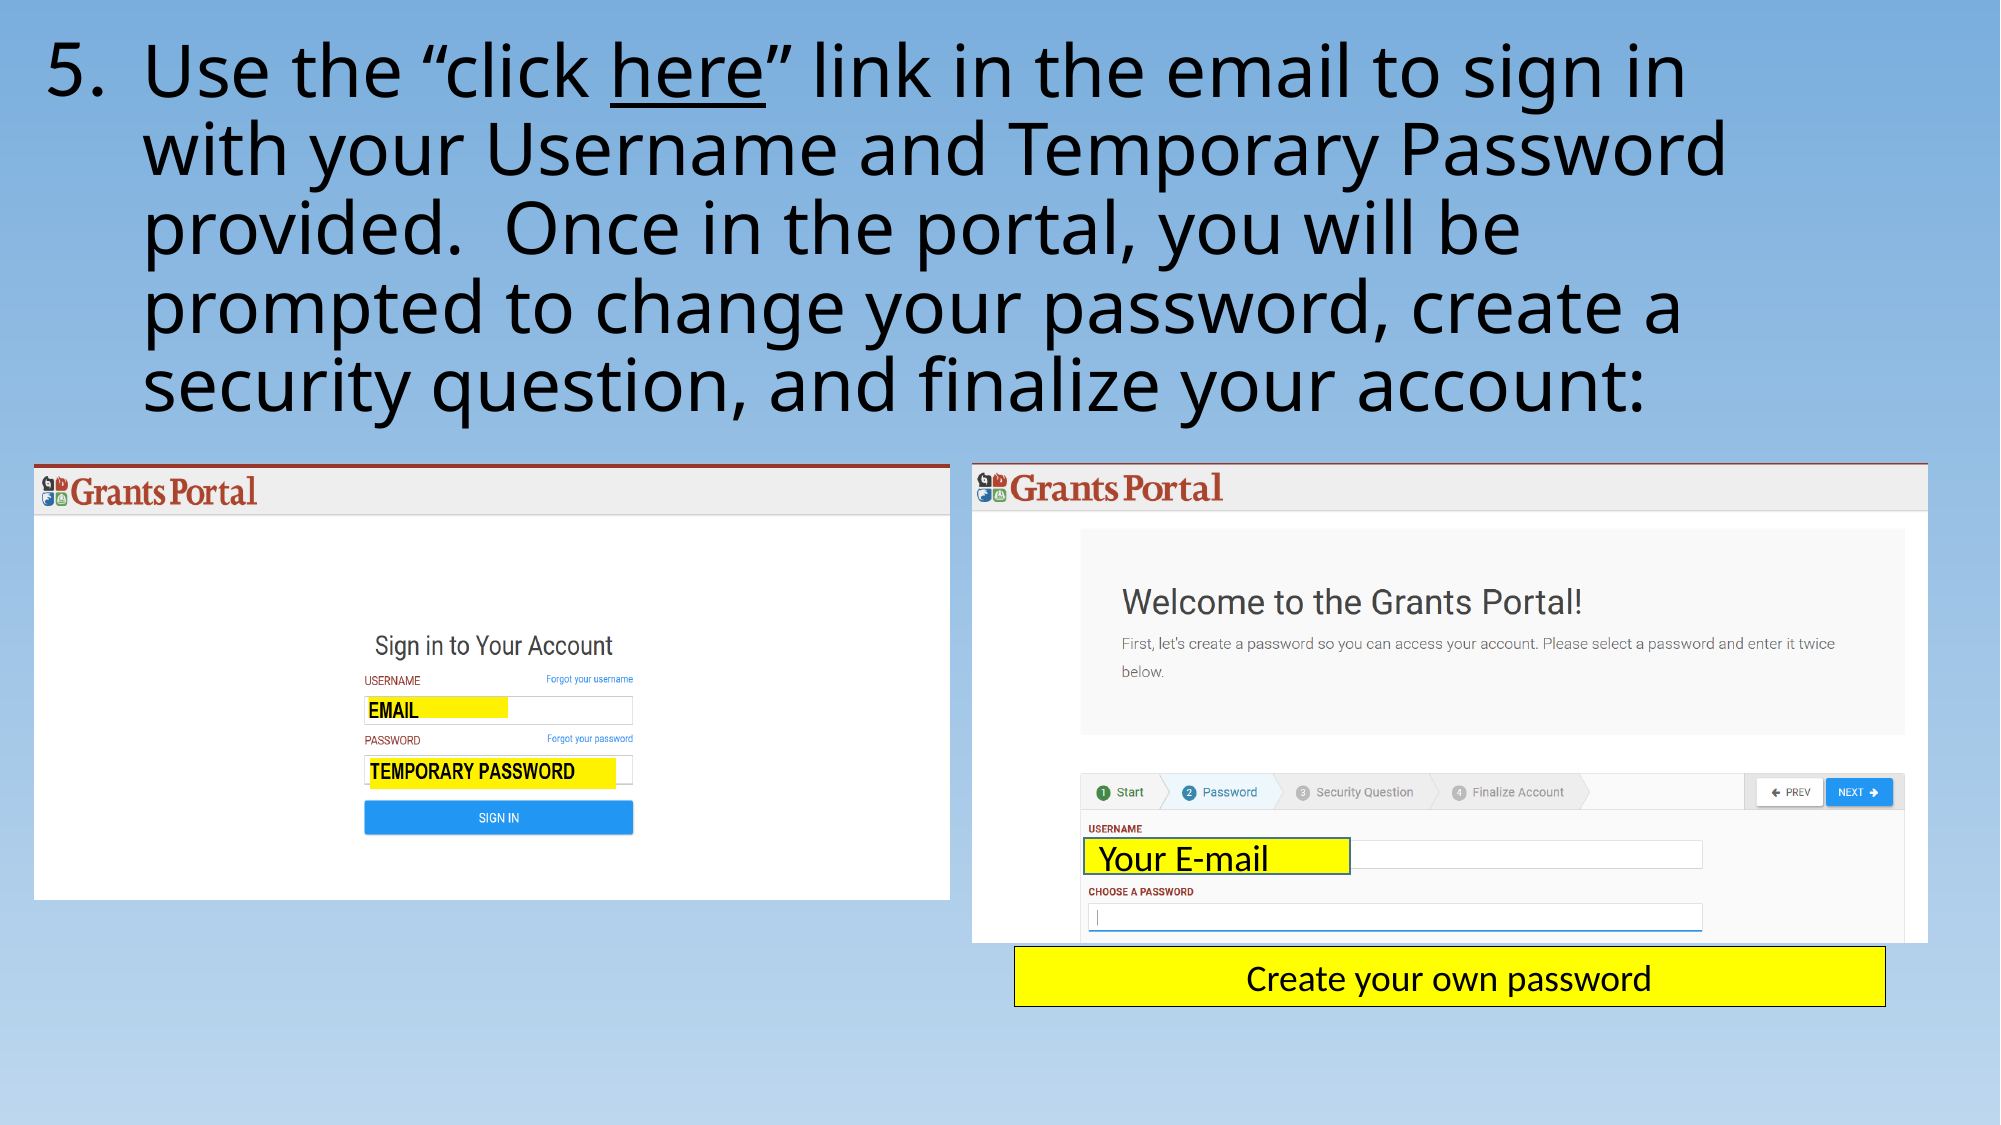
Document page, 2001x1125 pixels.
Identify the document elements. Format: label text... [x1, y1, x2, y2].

picture [972, 463, 1928, 943]
text_box Create your own password [1014, 946, 1886, 1007]
text_box 5. [29, 6, 128, 121]
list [34, 463, 950, 900]
title Use the “click here” link in the email to sign in with your Username and Temporary Password provided. Once in the portal, you will be prompted to change your password, create a security question, and finalize your account: [127, 122, 1853, 340]
